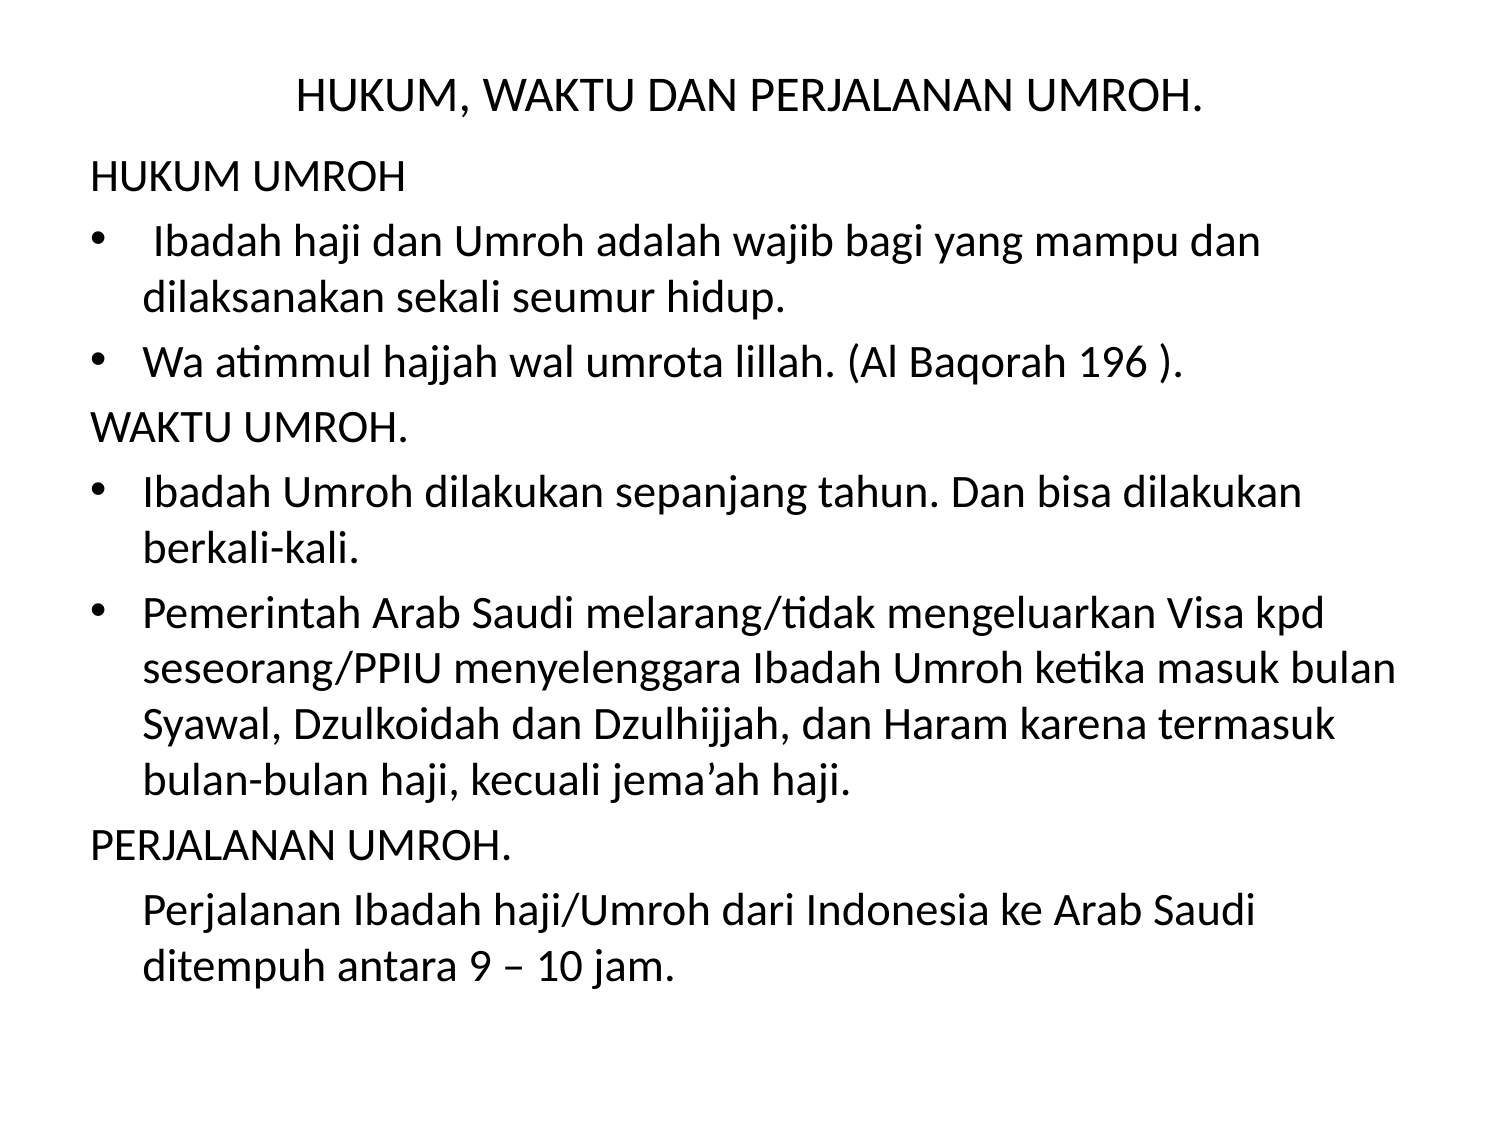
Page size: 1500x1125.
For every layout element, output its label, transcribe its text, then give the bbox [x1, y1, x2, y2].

title HUKUM, WAKTU DAN PERJALANAN UMROH. [75, 45, 1425, 137]
list HUKUM UMROH Ibadah haji dan Umroh adalah wajib bagi yang mampu dan dilaksanakan sekali seumur hidup. Wa atimmul hajjah wal umrota lillah. (Al Baqorah 196 ). WAKTU UMROH. Ibadah Umroh dilakukan sepanjang tahun. Dan bisa dilakukan berkali-kali. Pemerintah Arab Saudi melarang/tidak mengeluarkan Visa kpd seseorang/PPIU menyelenggara Ibadah Umroh ketika masuk bulan Syawal, Dzulkoidah dan Dzulhijjah, dan Haram karena termasuk bulan-bulan haji, kecuali jema’ah haji. PERJALANAN UMROH. Perjalanan Ibadah haji/Umroh dari Indonesia ke Arab Saudi ditempuh antara 9 – 10 jam. [75, 137, 1425, 1005]
